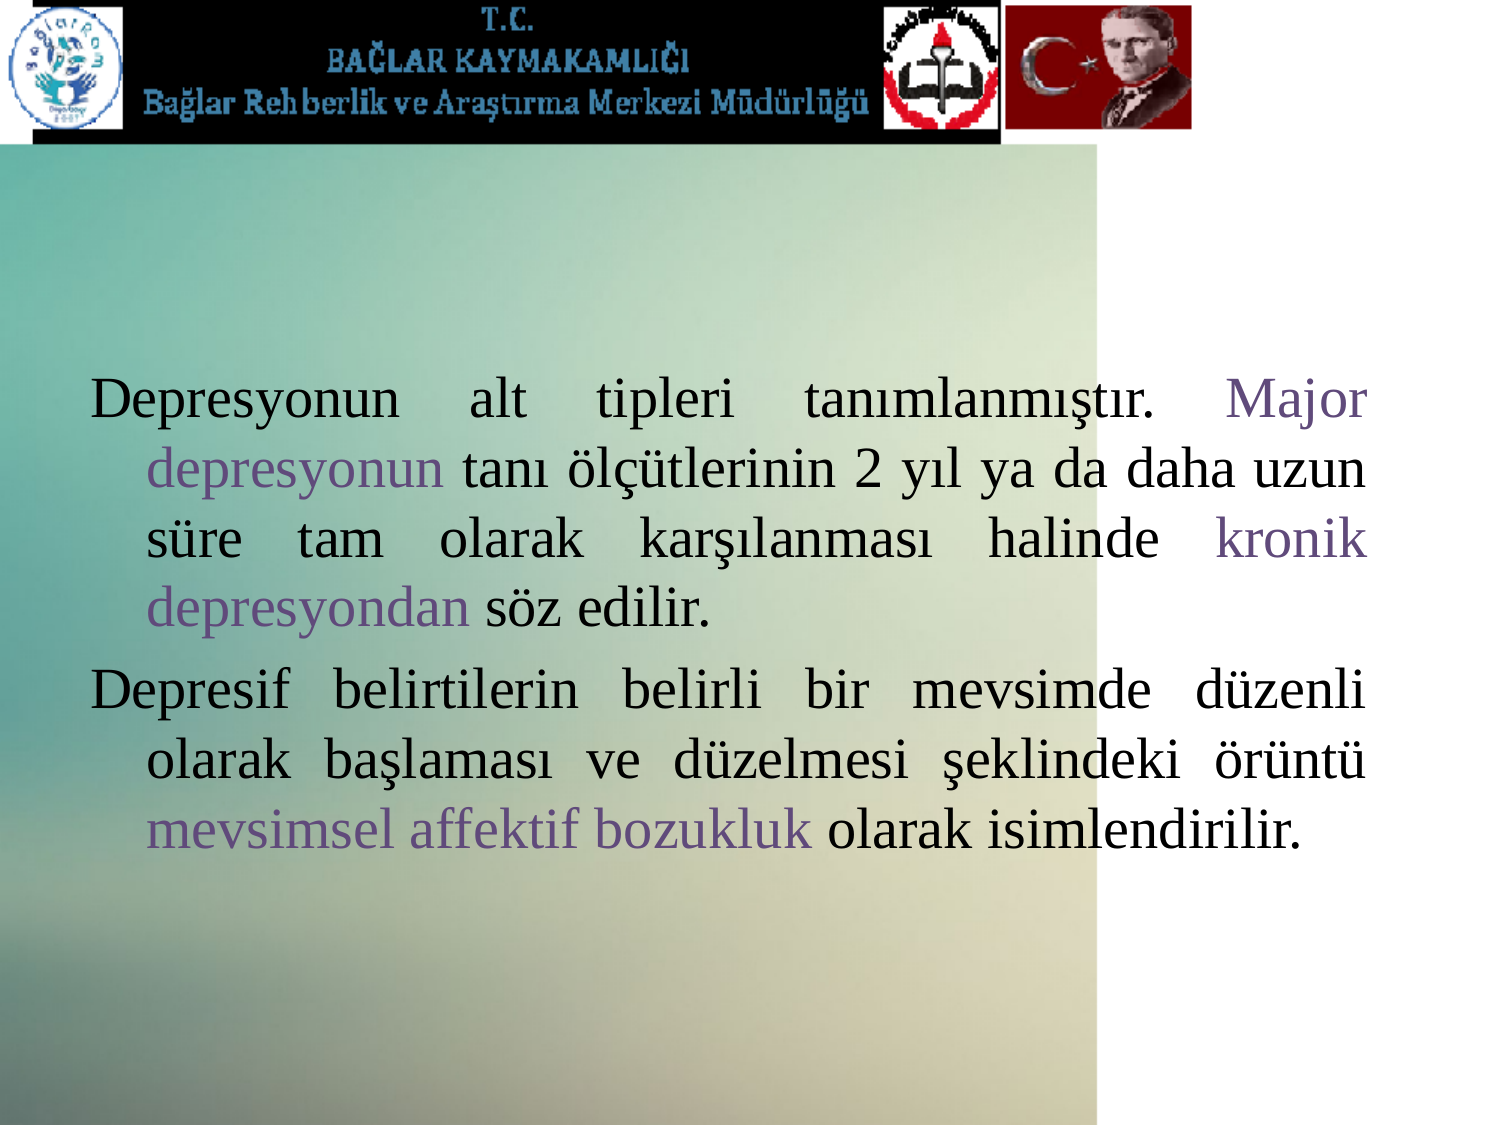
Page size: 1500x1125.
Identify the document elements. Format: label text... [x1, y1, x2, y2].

list Depresyonun alt tipleri tanımlanmıştır. Major depresyonun tanı ölçütlerinin 2 yıl ya da daha uzun süre tam olarak karşılanması halinde kronik depresyondan söz edilir. Depresif belirtilerin belirli bir mevsimde düzenli olarak başlaması ve düzelmesi şeklindeki örüntü mevsimsel affektif bozukluk olarak isimlendirilir. [75, 351, 1383, 1005]
picture [0, 0, 1500, 1125]
